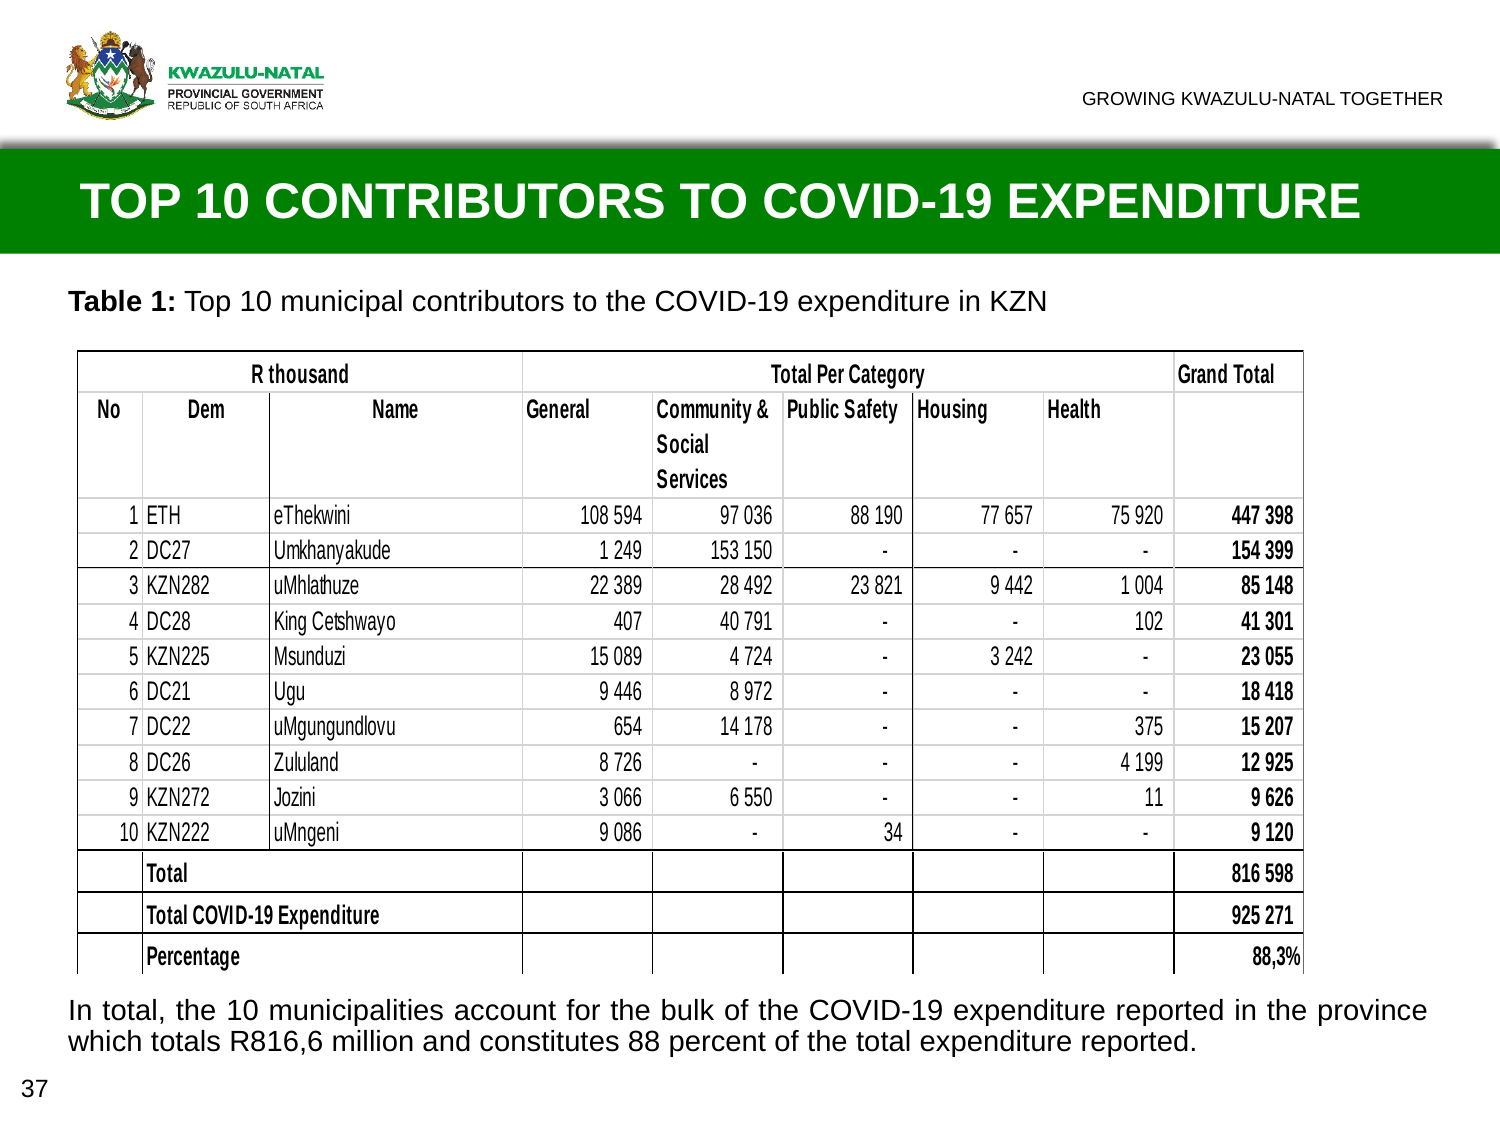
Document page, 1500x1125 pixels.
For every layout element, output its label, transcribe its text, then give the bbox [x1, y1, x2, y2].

text_box [0, 148, 1500, 254]
text_box TOP 10 CONTRIBUTORS TO COVID-19 EXPENDITURE [64, 160, 1412, 236]
picture [64, 30, 325, 121]
picture [76, 349, 1306, 977]
text_box GROWING KWAZULU-NATAL TOGETHER [1067, 79, 1500, 117]
text_box Table 1: Top 10 municipal contributors to the COVID-19 expenditure in KZN In total, the 10 municipalities account for the bulk of the COVID-19 expenditure reported in the province which totals R816,6 million and constitutes 88 percent of the total expenditure reported. [53, 278, 1445, 325]
text_box 37 [5, 1057, 356, 1118]
